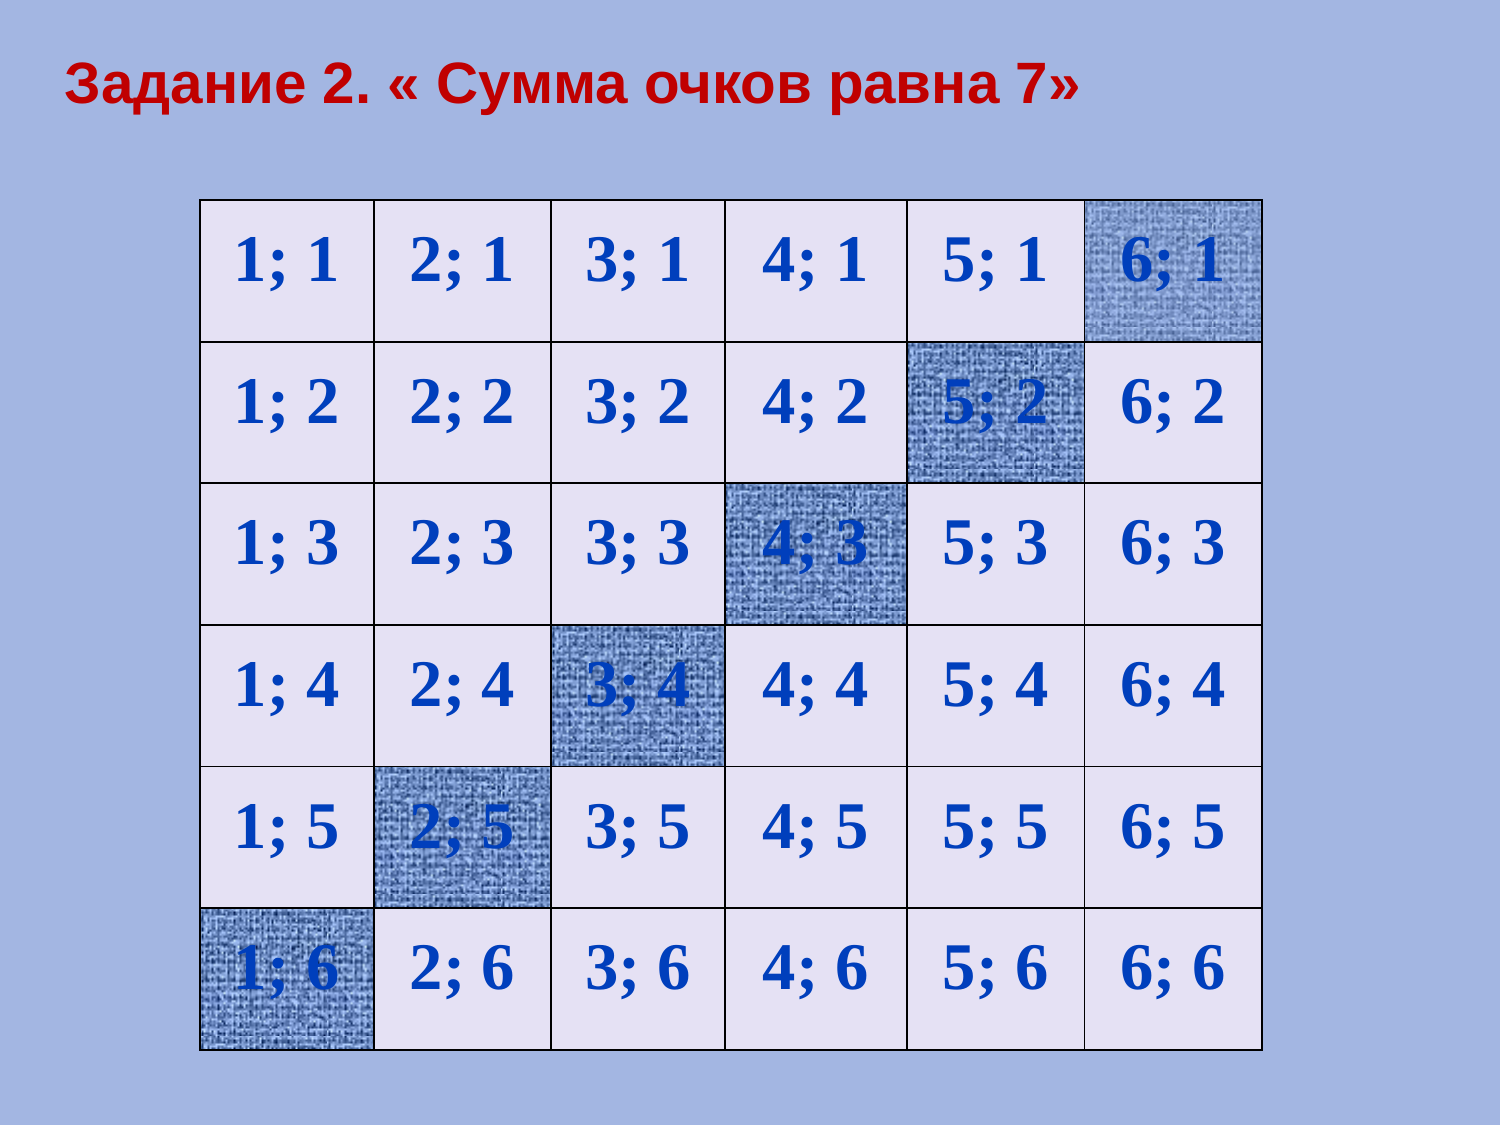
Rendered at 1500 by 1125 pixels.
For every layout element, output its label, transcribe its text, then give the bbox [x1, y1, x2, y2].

table_cell 3; 4 [552, 626, 724, 766]
table_cell 3; 6 [552, 909, 724, 1049]
table_cell 4; 4 [726, 626, 906, 766]
table_cell 3; 2 [552, 343, 724, 482]
table_cell 1; 3 [201, 484, 373, 624]
table_cell 5; 3 [908, 484, 1084, 624]
table_cell 6; 6 [1085, 909, 1261, 1049]
table_cell 6; 4 [1085, 626, 1261, 766]
table_header 1; 1 [201, 201, 373, 341]
table_header 6; 1 [1085, 201, 1261, 341]
table_cell 2; 4 [375, 626, 550, 766]
table_cell 6; 3 [1085, 484, 1261, 624]
table_header 5; 1 [908, 201, 1084, 341]
table_cell 4; 2 [726, 343, 906, 482]
table_cell 2; 3 [375, 484, 550, 624]
table_cell 4; 6 [726, 909, 906, 1049]
table_cell 5; 5 [908, 767, 1084, 907]
table_cell 1; 5 [201, 767, 373, 907]
table_cell 1; 2 [201, 343, 373, 482]
table_cell 5; 4 [908, 626, 1084, 766]
table_cell 5; 2 [908, 343, 1084, 482]
table_cell 6; 5 [1085, 767, 1261, 907]
table_cell 3; 5 [552, 767, 724, 907]
table_cell 6; 2 [1085, 343, 1261, 482]
table_header 2; 1 [375, 201, 550, 341]
table_header 3; 1 [552, 201, 724, 341]
table_header 4; 1 [726, 201, 906, 341]
table_cell 1; 6 [201, 909, 373, 1049]
table_cell 2; 5 [375, 767, 550, 907]
table_cell 4; 5 [726, 767, 906, 907]
table_cell 1; 4 [201, 626, 373, 766]
table_cell 5; 6 [908, 909, 1084, 1049]
table_cell 3; 3 [552, 484, 724, 624]
table_cell 4; 3 [726, 484, 906, 624]
table_cell 2; 6 [375, 909, 550, 1049]
text_box Задание 2. « Сумма очков равна 7» [49, 37, 1258, 123]
table_cell 2; 2 [375, 343, 550, 482]
